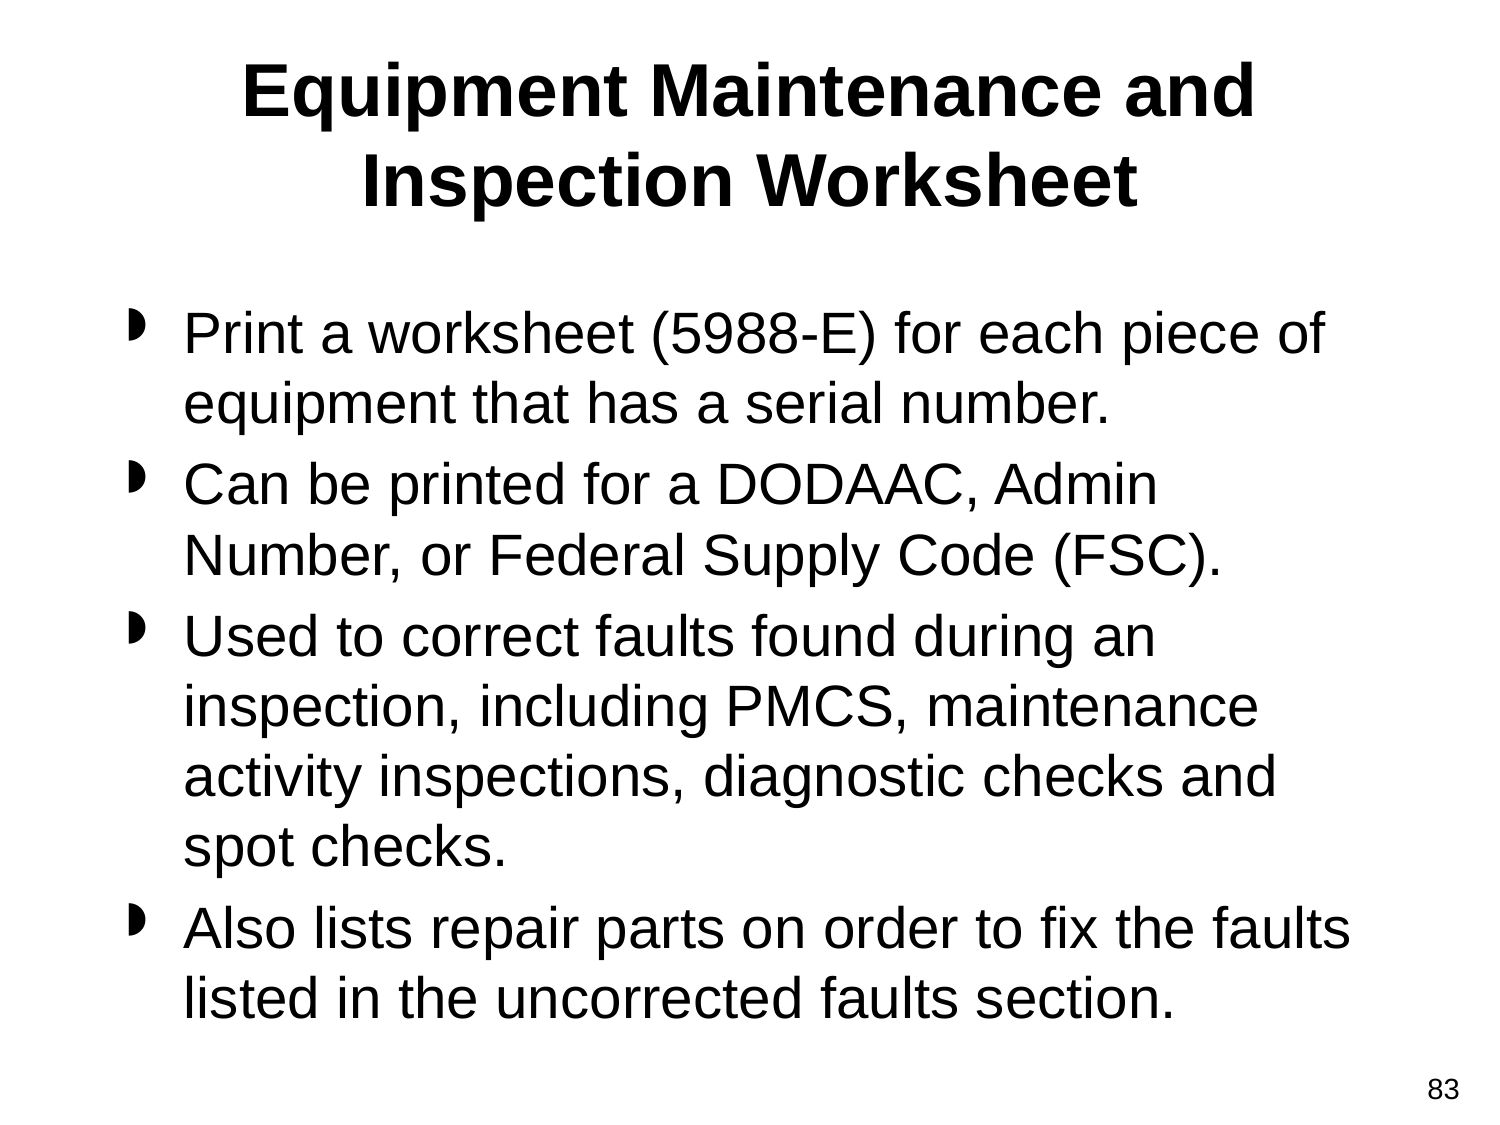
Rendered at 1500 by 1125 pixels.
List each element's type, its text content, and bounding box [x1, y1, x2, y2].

slide_number 83 [1388, 1050, 1475, 1125]
title Equipment Maintenance and Inspection Worksheet [112, 37, 1388, 225]
list Print a worksheet (5988-E) for each piece of equipment that has a serial number. Can be printed for a DODAAC, Admin Number, or Federal Supply Code (FSC). Used to correct faults found during an inspection, including PMCS, maintenance activity inspections, diagnostic checks and spot checks. Also lists repair parts on order to fix the faults listed in the uncorrected faults section. [112, 287, 1388, 1125]
